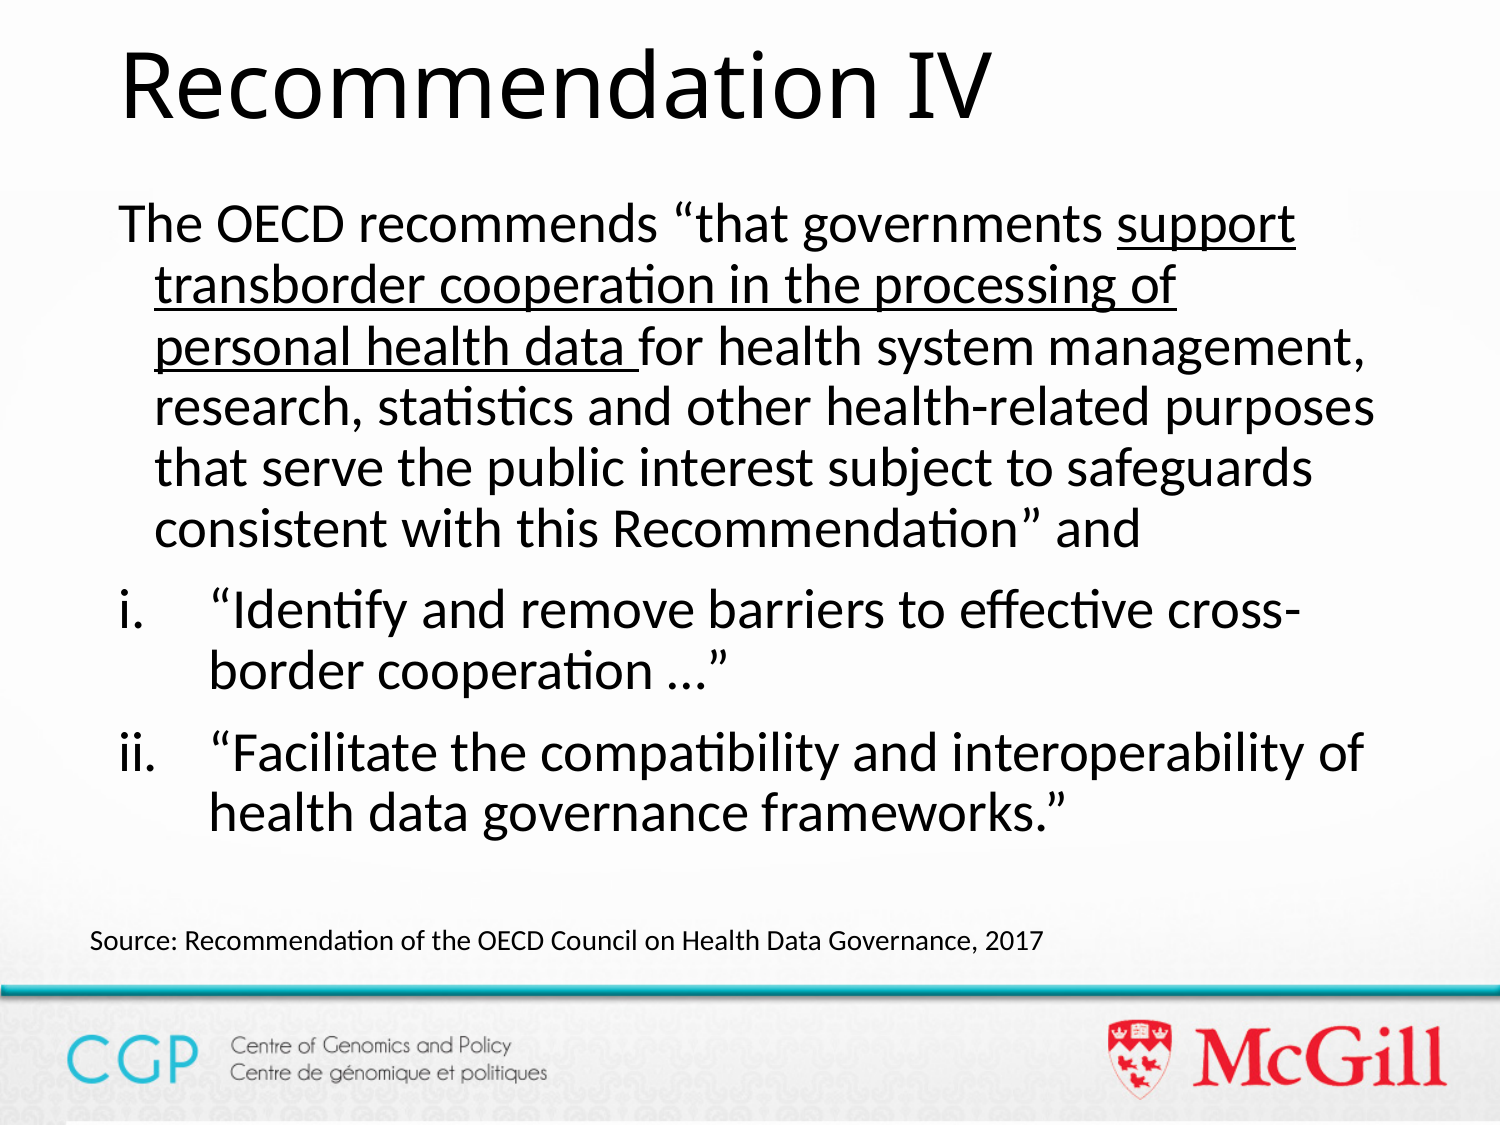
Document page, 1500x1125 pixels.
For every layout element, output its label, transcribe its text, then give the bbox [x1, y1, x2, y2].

text_box Source: Recommendation of the OECD Council on Health Data Governance, 2017 [74, 914, 1425, 998]
title Recommendation IV [103, 0, 1397, 186]
list The OECD recommends “that governments support transborder cooperation in the processing of personal health data for health system management, research, statistics and other health-related purposes that serve the public interest subject to safeguards consistent with this Recommendation” and “Identify and remove barriers to effective cross-border cooperation …” “Facilitate the compatibility and interoperability of health data governance frameworks.” [103, 186, 1397, 901]
picture [0, 0, 1500, 1125]
